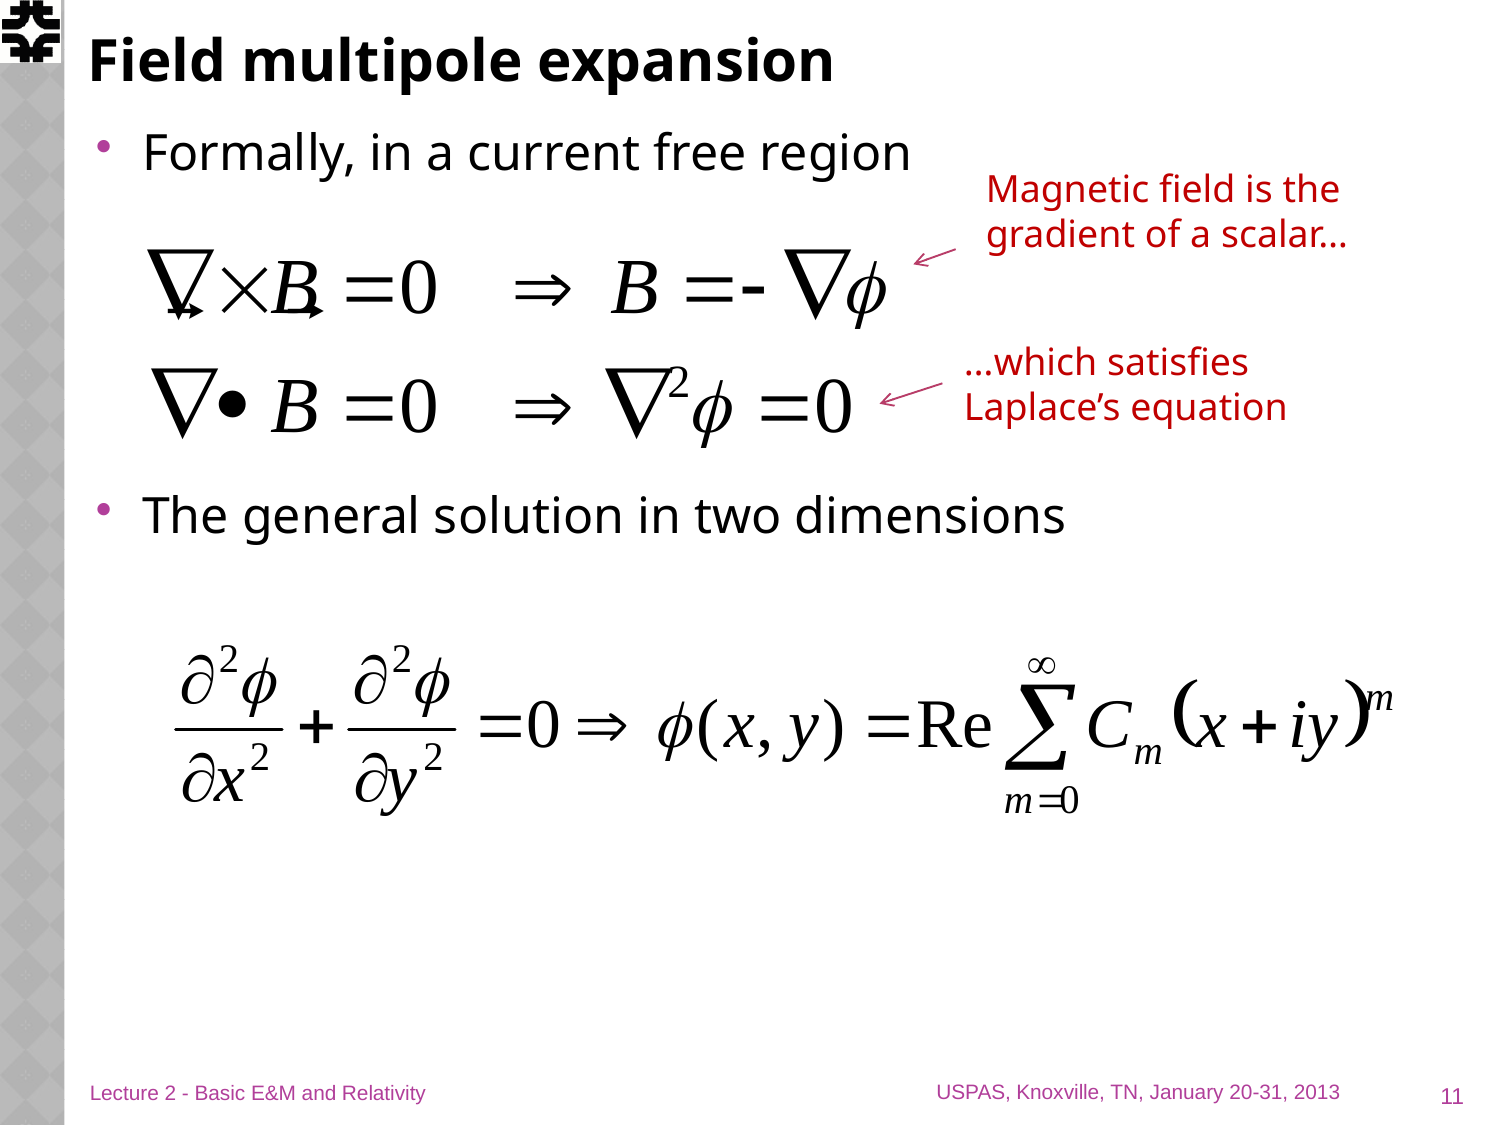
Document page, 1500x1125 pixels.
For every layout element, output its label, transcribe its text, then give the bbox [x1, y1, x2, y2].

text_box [879, 382, 943, 405]
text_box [912, 248, 957, 265]
list Formally, in a current free region The general solution in two dimensions [82, 112, 1460, 199]
text_box …which satisfies Laplace’s equation [949, 331, 1359, 436]
footer Lecture 2 - Basic E&M and Relativity [75, 1075, 709, 1105]
title Field multipole expansion [80, 20, 1436, 93]
slide_number 11 [1367, 1071, 1465, 1110]
text_box Magnetic field is the gradient of a scalar… [971, 157, 1381, 262]
picture [0, 0, 61, 63]
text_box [163, 624, 1412, 829]
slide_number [906, 1077, 1355, 1104]
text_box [138, 219, 900, 472]
